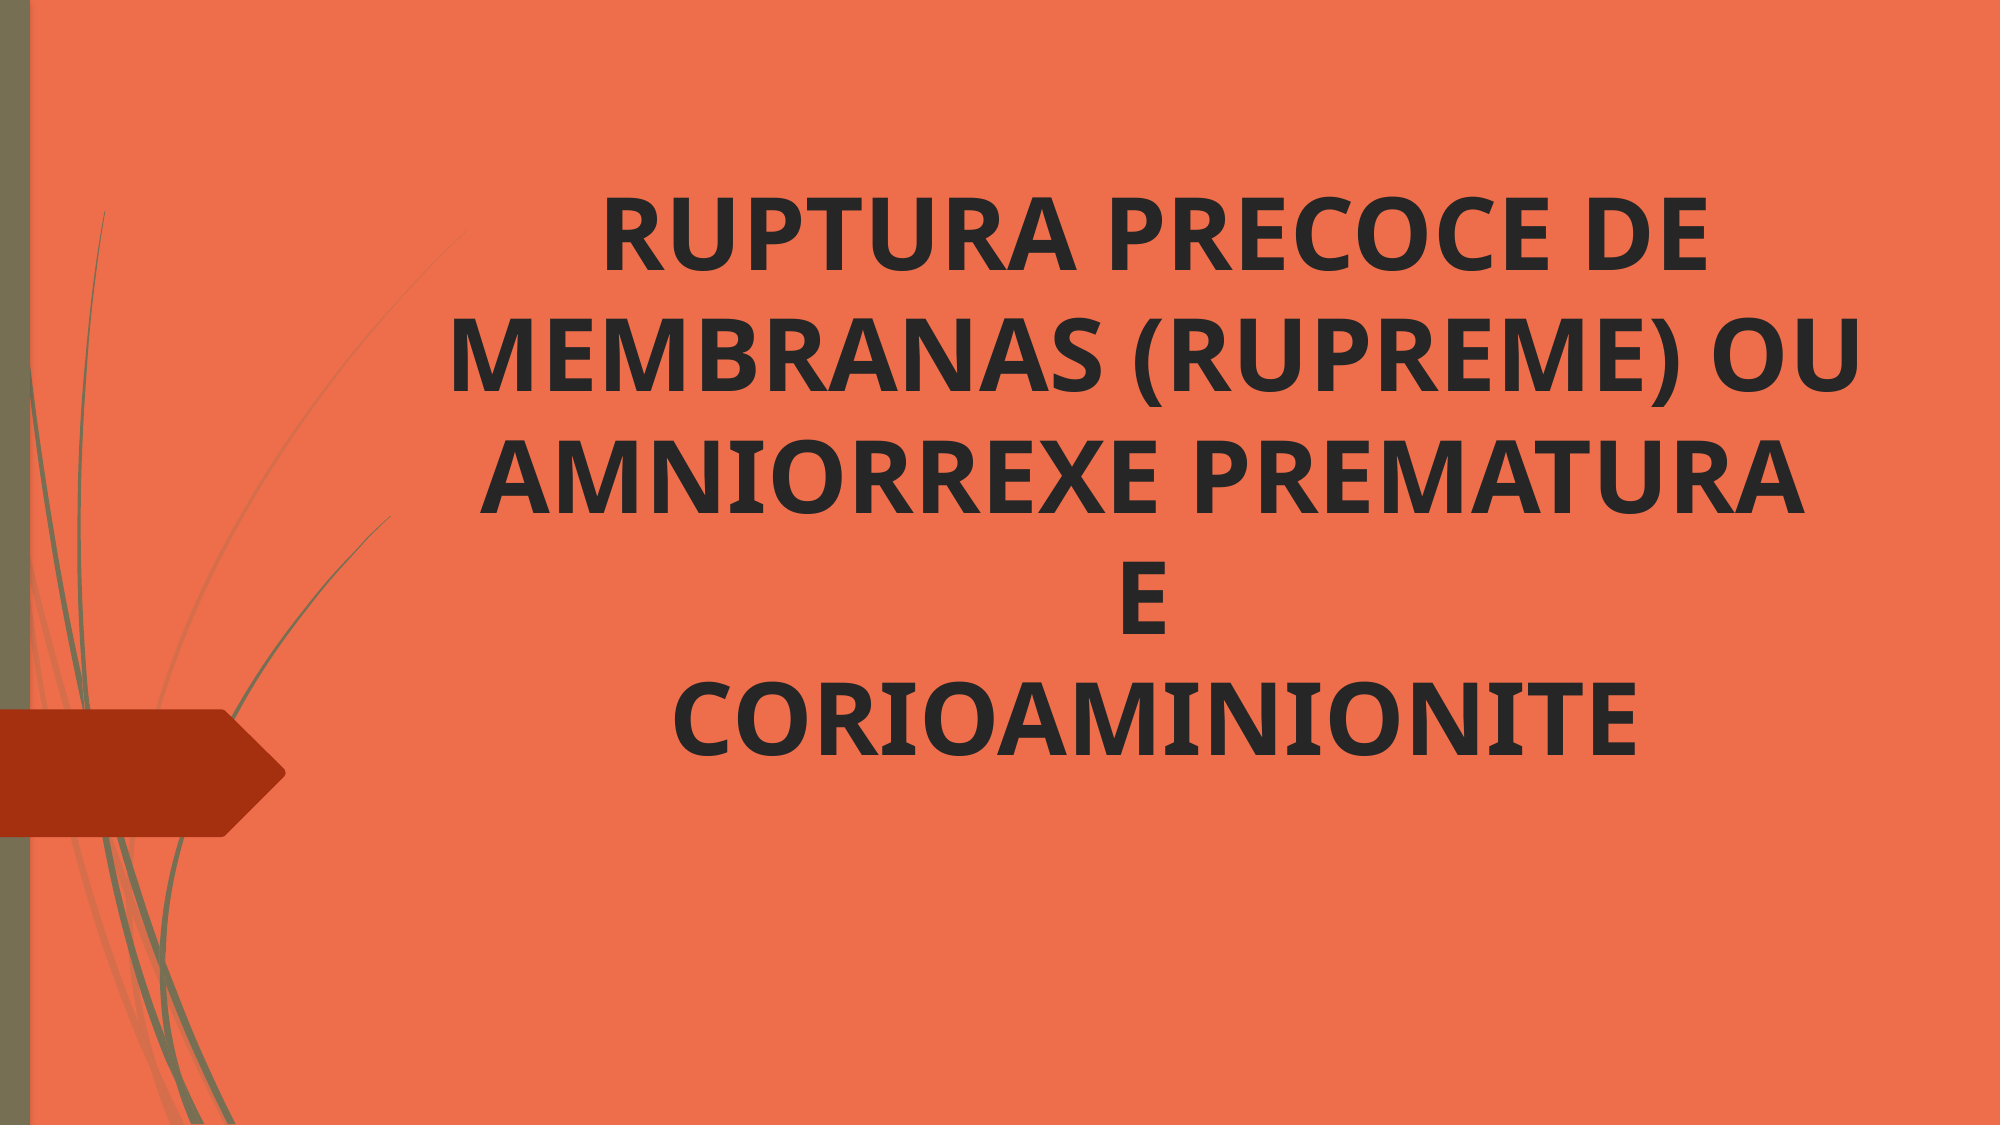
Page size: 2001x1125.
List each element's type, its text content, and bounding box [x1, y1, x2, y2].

title RUPTURA PRECOCE DE MEMBRANAS (RUPREME) OU AMNIORREXE PREMATURA E CORIOAMINIONITE [424, 123, 1888, 784]
